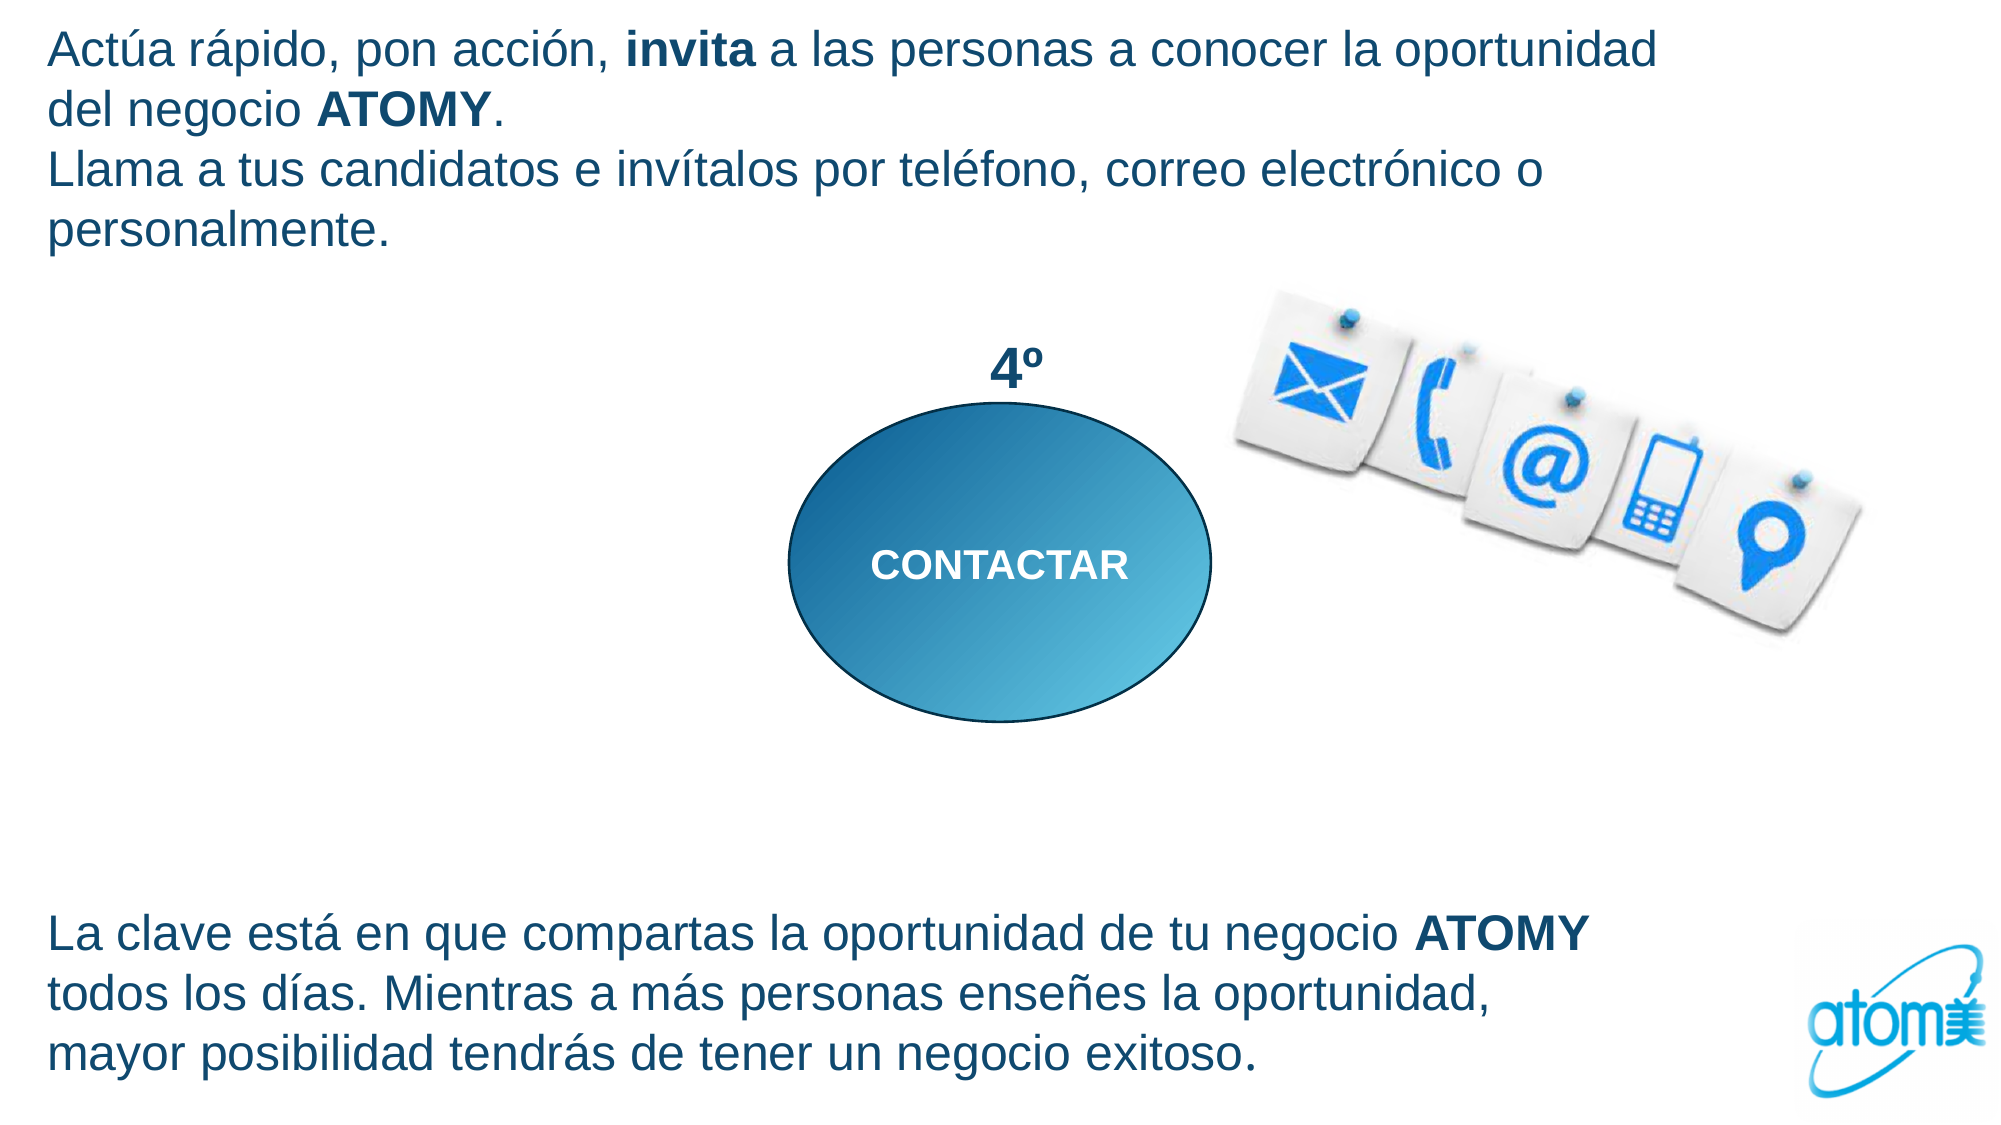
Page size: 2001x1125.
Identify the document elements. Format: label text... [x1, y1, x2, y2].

text_box 4º [975, 322, 1094, 408]
text_box CONTACTAR [787, 402, 1210, 724]
text_box La clave está en que compartas la oportunidad de tu negocio ATOMY todos los días. Mientras a más personas enseñes la oportunidad, mayor posibilidad tendrás de tener un negocio exitoso. [32, 893, 1624, 1088]
text_box Actúa rápido, pon acción, invita a las personas a conocer la oportunidad del negocio ATOMY. Llama a tus candidatos e invítalos por teléfono, correo electrónico o personalmente. [32, 8, 1886, 264]
picture [1791, 916, 2000, 1125]
picture [1203, 528, 1209, 588]
picture [1203, 301, 1879, 652]
